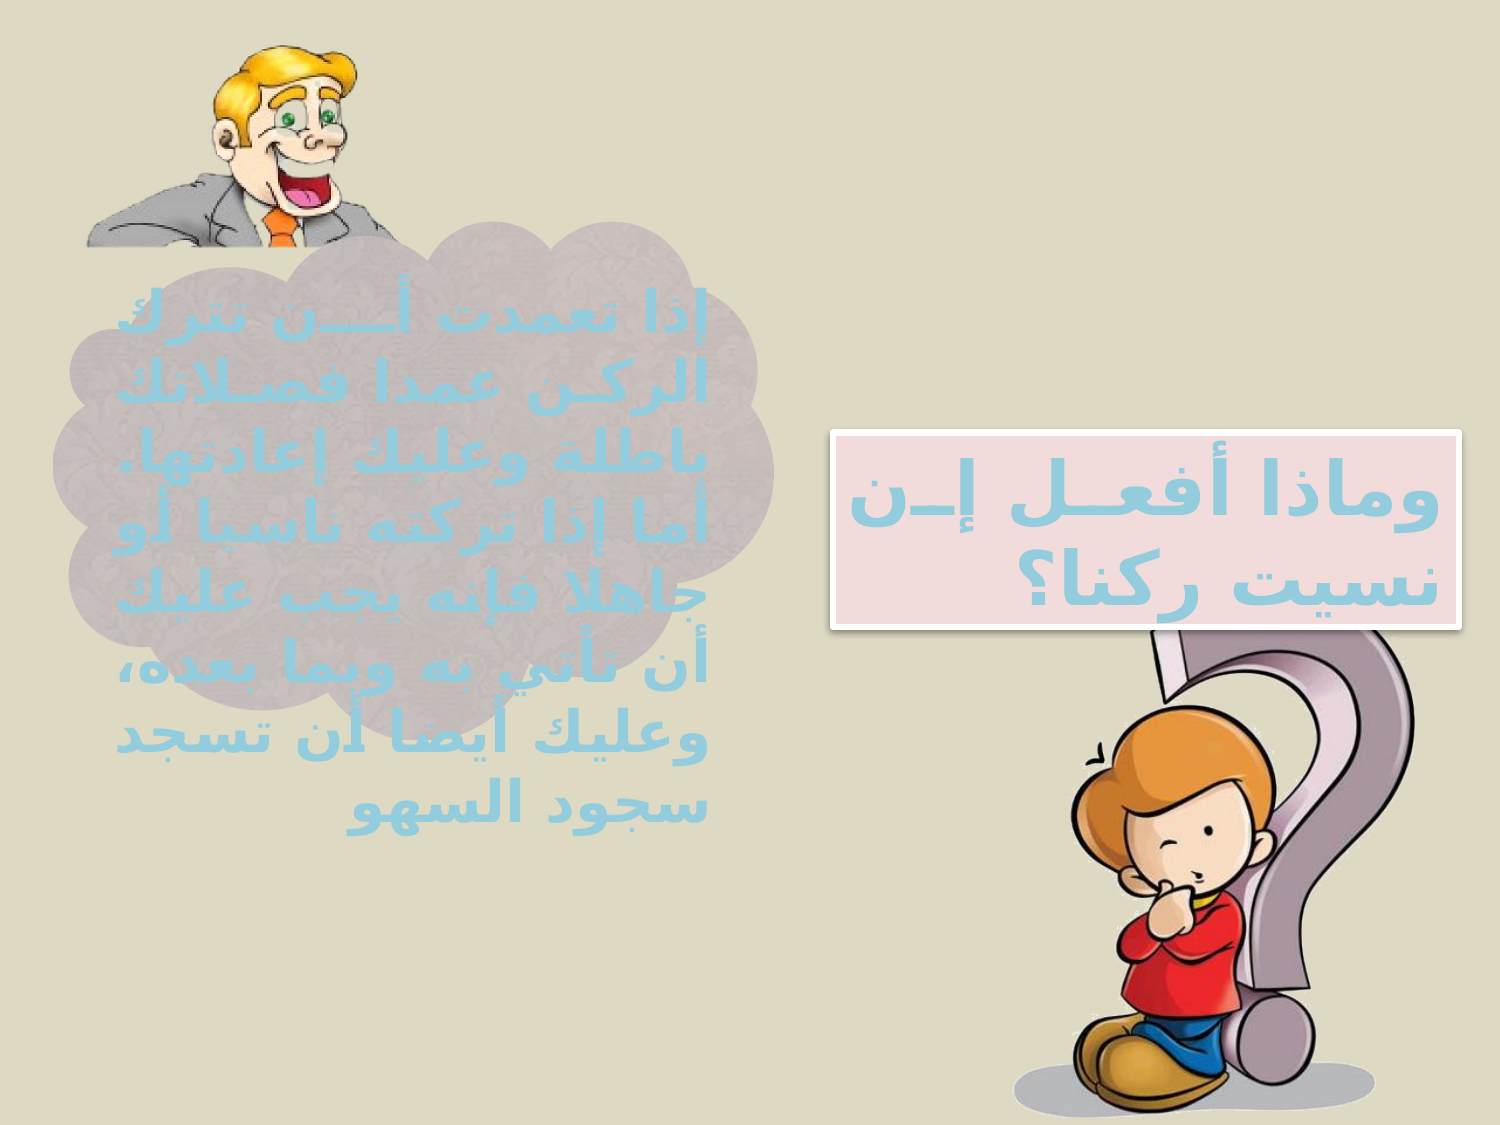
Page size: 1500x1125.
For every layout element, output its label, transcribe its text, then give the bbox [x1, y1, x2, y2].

picture [52, 0, 774, 740]
picture [938, 563, 1500, 1125]
text_box وماذا أفعل إن نسيت ركنا؟ [830, 429, 1462, 630]
text_box إذا تعمدت أن تترك الركن عمدا فصلاتك باطلة وعليك إعادتها. أما إذا تركته ناسيا أو جاهلا فإنه يجب عليك أن تأتي به وبما بعده، وعليك أيضا أن تسجد سجود السهو [100, 748, 727, 842]
